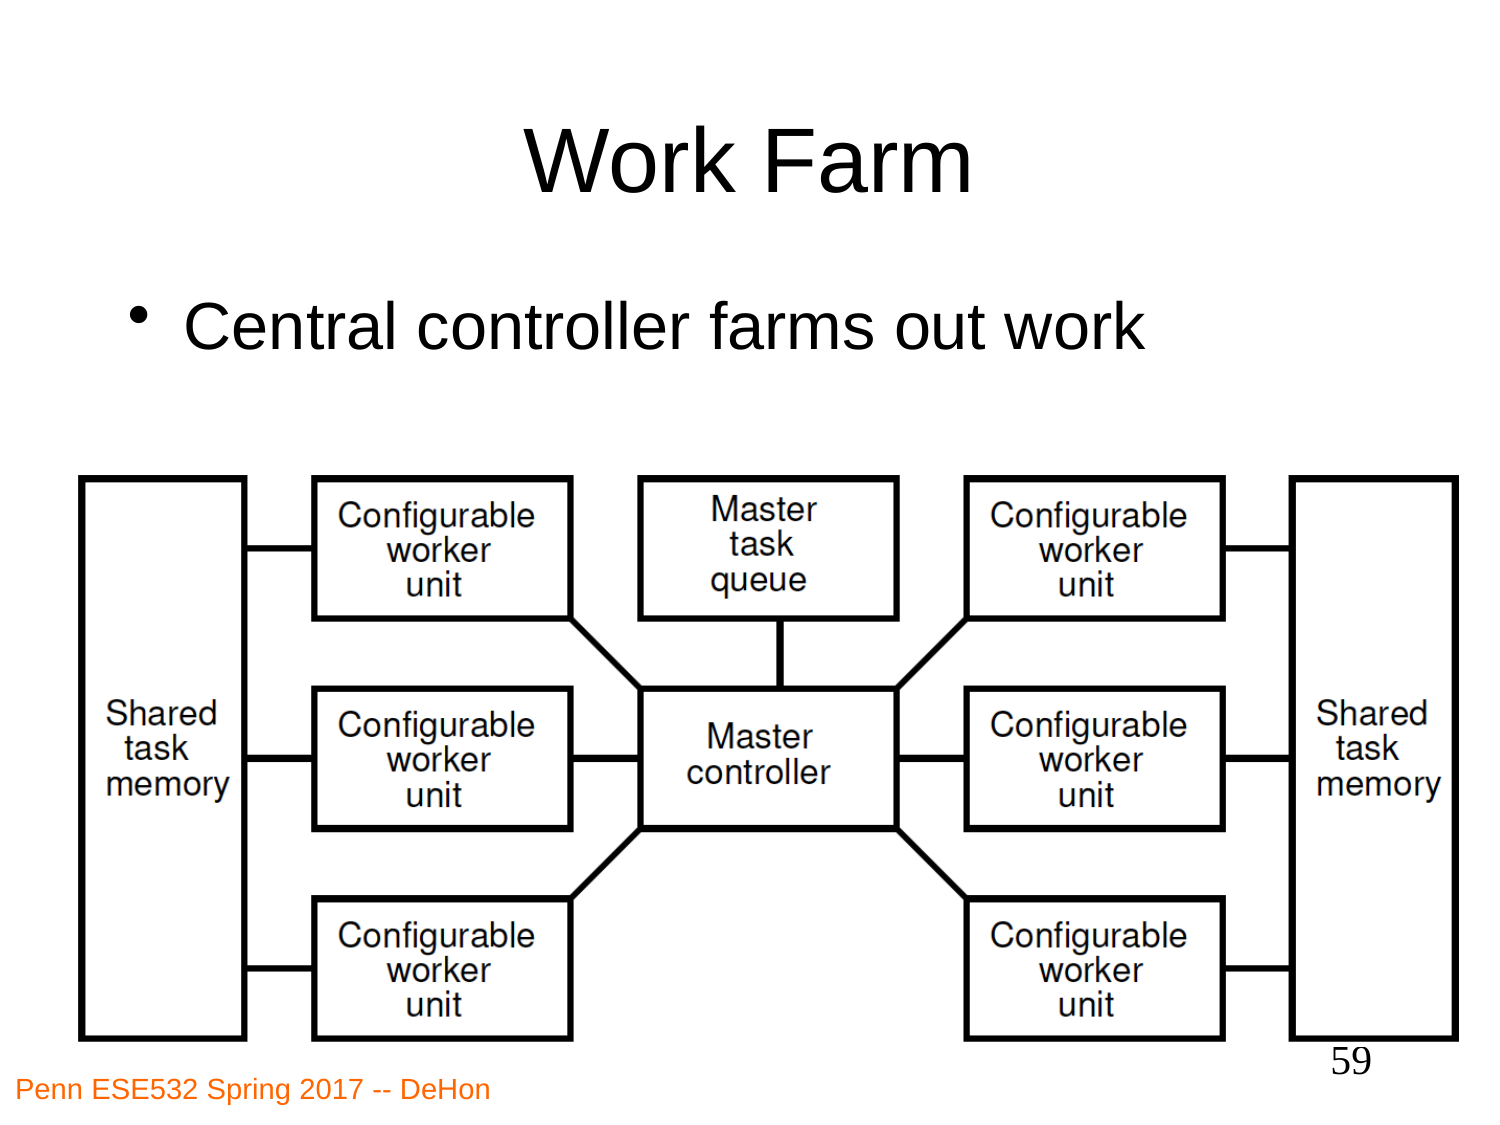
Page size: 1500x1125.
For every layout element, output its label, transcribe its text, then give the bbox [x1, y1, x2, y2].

list Central controller farms out work [112, 274, 1388, 473]
title Work Farm [112, 62, 1388, 251]
slide_number 59 [1074, 1055, 1388, 1101]
picture [74, 474, 1459, 1047]
slide_number Penn ESE532 Spring 2017 -- DeHon [0, 1062, 688, 1125]
